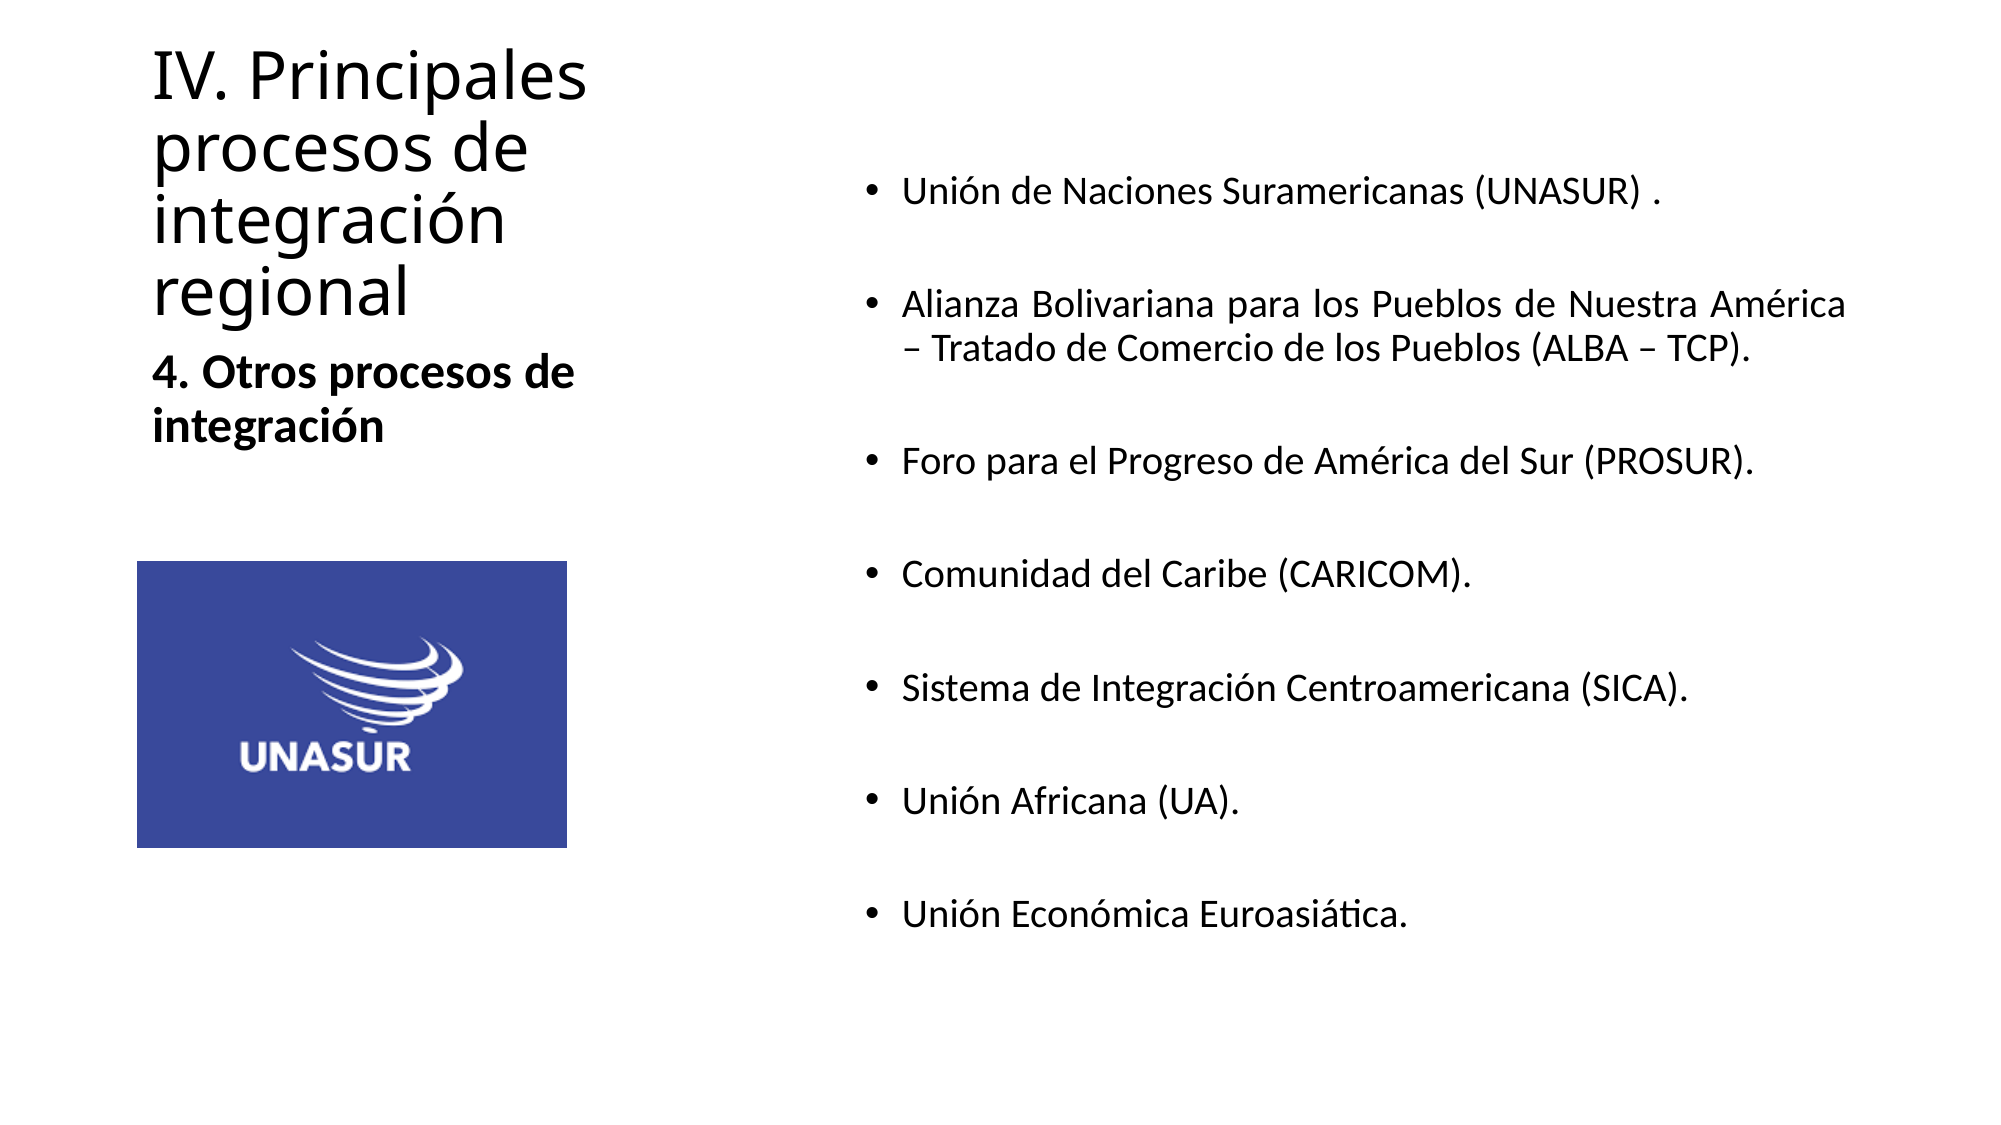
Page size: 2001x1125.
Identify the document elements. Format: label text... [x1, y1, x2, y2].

title IV. Principales procesos de integración regional [137, 75, 783, 337]
picture [137, 561, 567, 848]
list 4. Otros procesos de integración [137, 337, 783, 963]
list Unión de Naciones Suramericanas (UNASUR) . Alianza Bolivariana para los Pueblos de Nuestra América – Tratado de Comercio de los Pueblos (ALBA – TCP). Foro para el Progreso de América del Sur (PROSUR). Comunidad del Caribe (CARICOM). Sistema de Integración Centroamericana (SICA). Unión Africana (UA). Unión Económica Euroasiática. [850, 161, 1863, 962]
